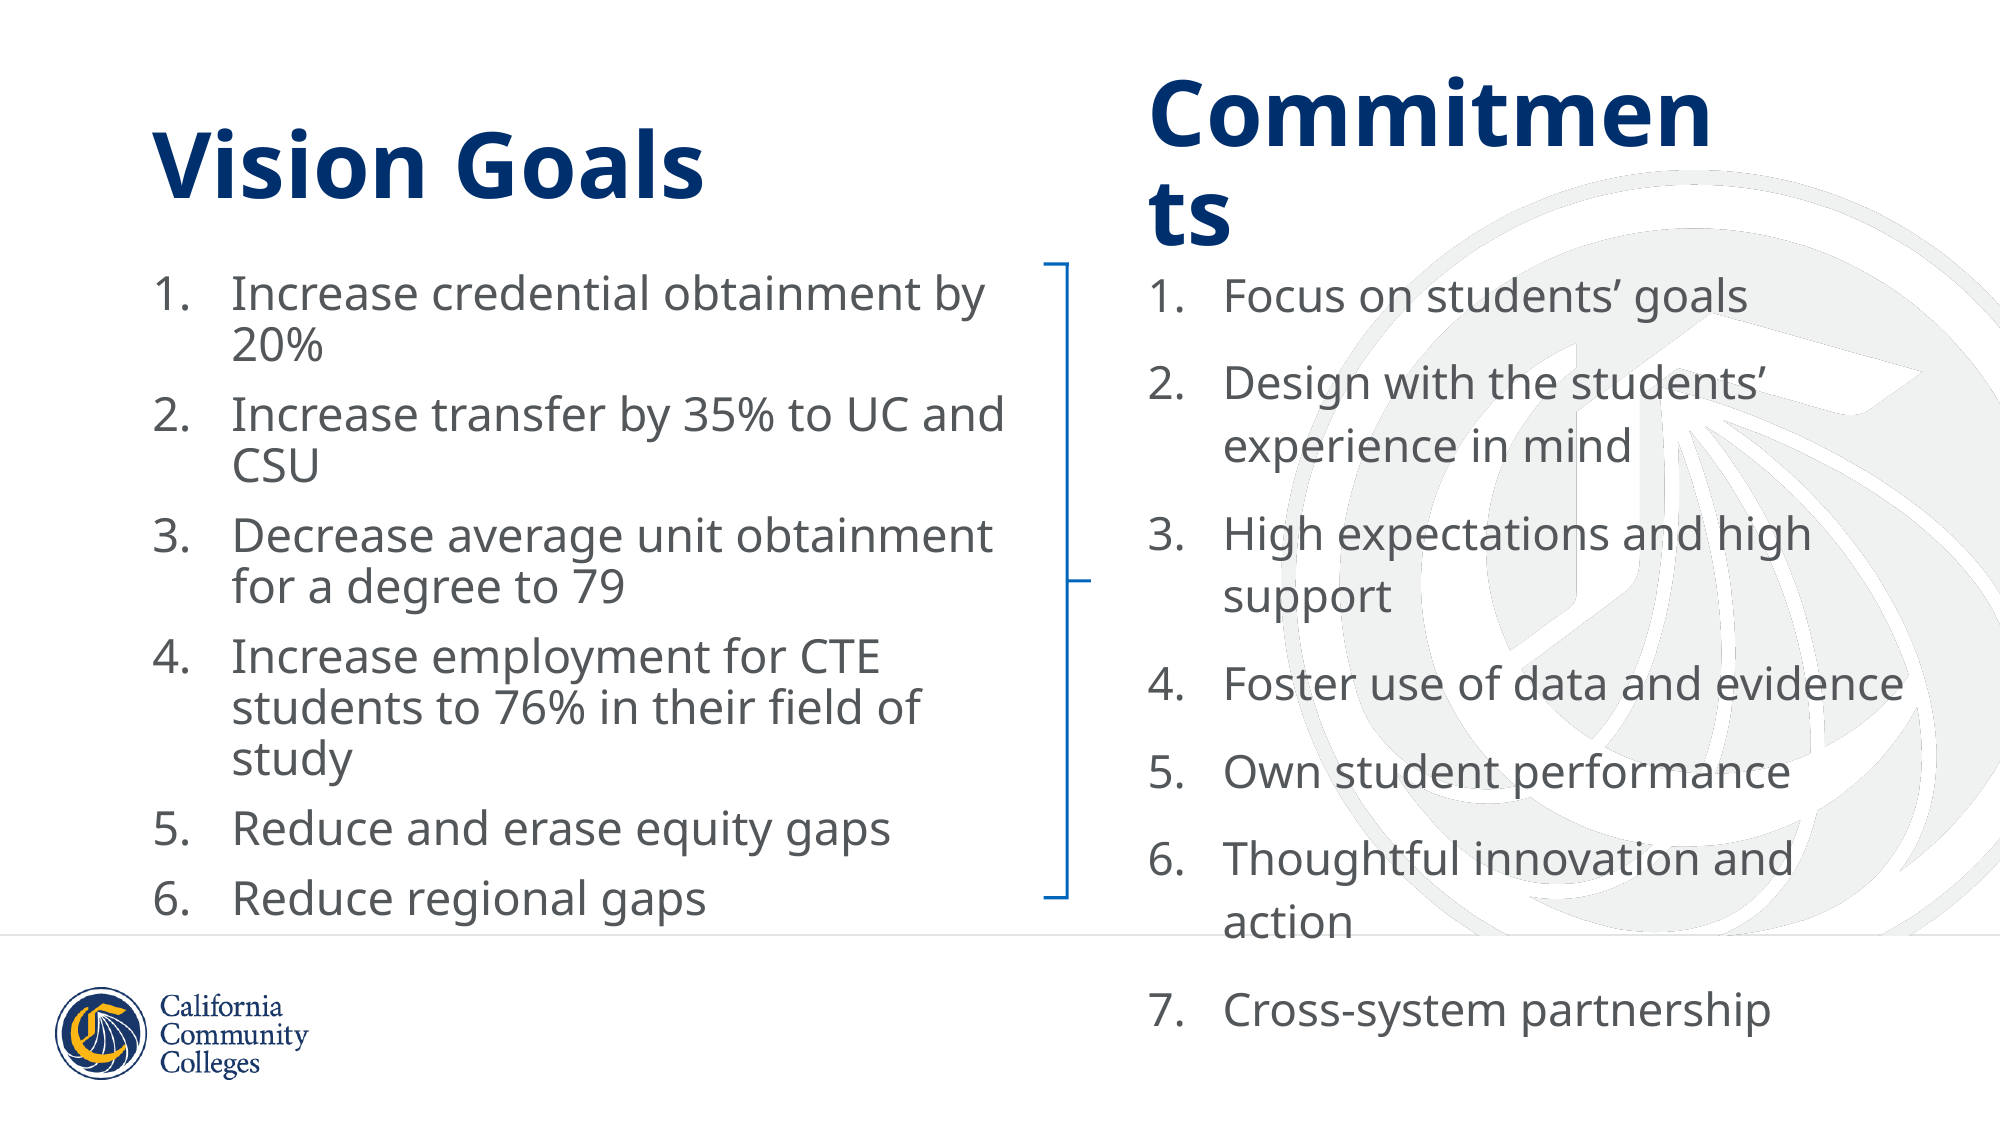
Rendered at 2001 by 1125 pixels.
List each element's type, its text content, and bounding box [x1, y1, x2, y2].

list Increase credential obtainment by 20% Increase transfer by 35% to UC and CSU Decrease average unit obtainment for a degree to 79 Increase employment for CTE students to 76% in their field of study Reduce and erase equity gaps Reduce regional gaps [137, 262, 1038, 934]
picture [1768, 170, 2000, 936]
text_box Commitments [1132, 57, 1768, 276]
title Vision Goals [137, 59, 964, 262]
text_box [1043, 263, 1091, 899]
picture [52, 984, 312, 1083]
text_box Focus on students’ goals Design with the students’ experience in mind High expectations and high support Foster use of data and evidence Own student performance Thoughtful innovation and action Cross-system partnership [1132, 251, 1954, 1043]
